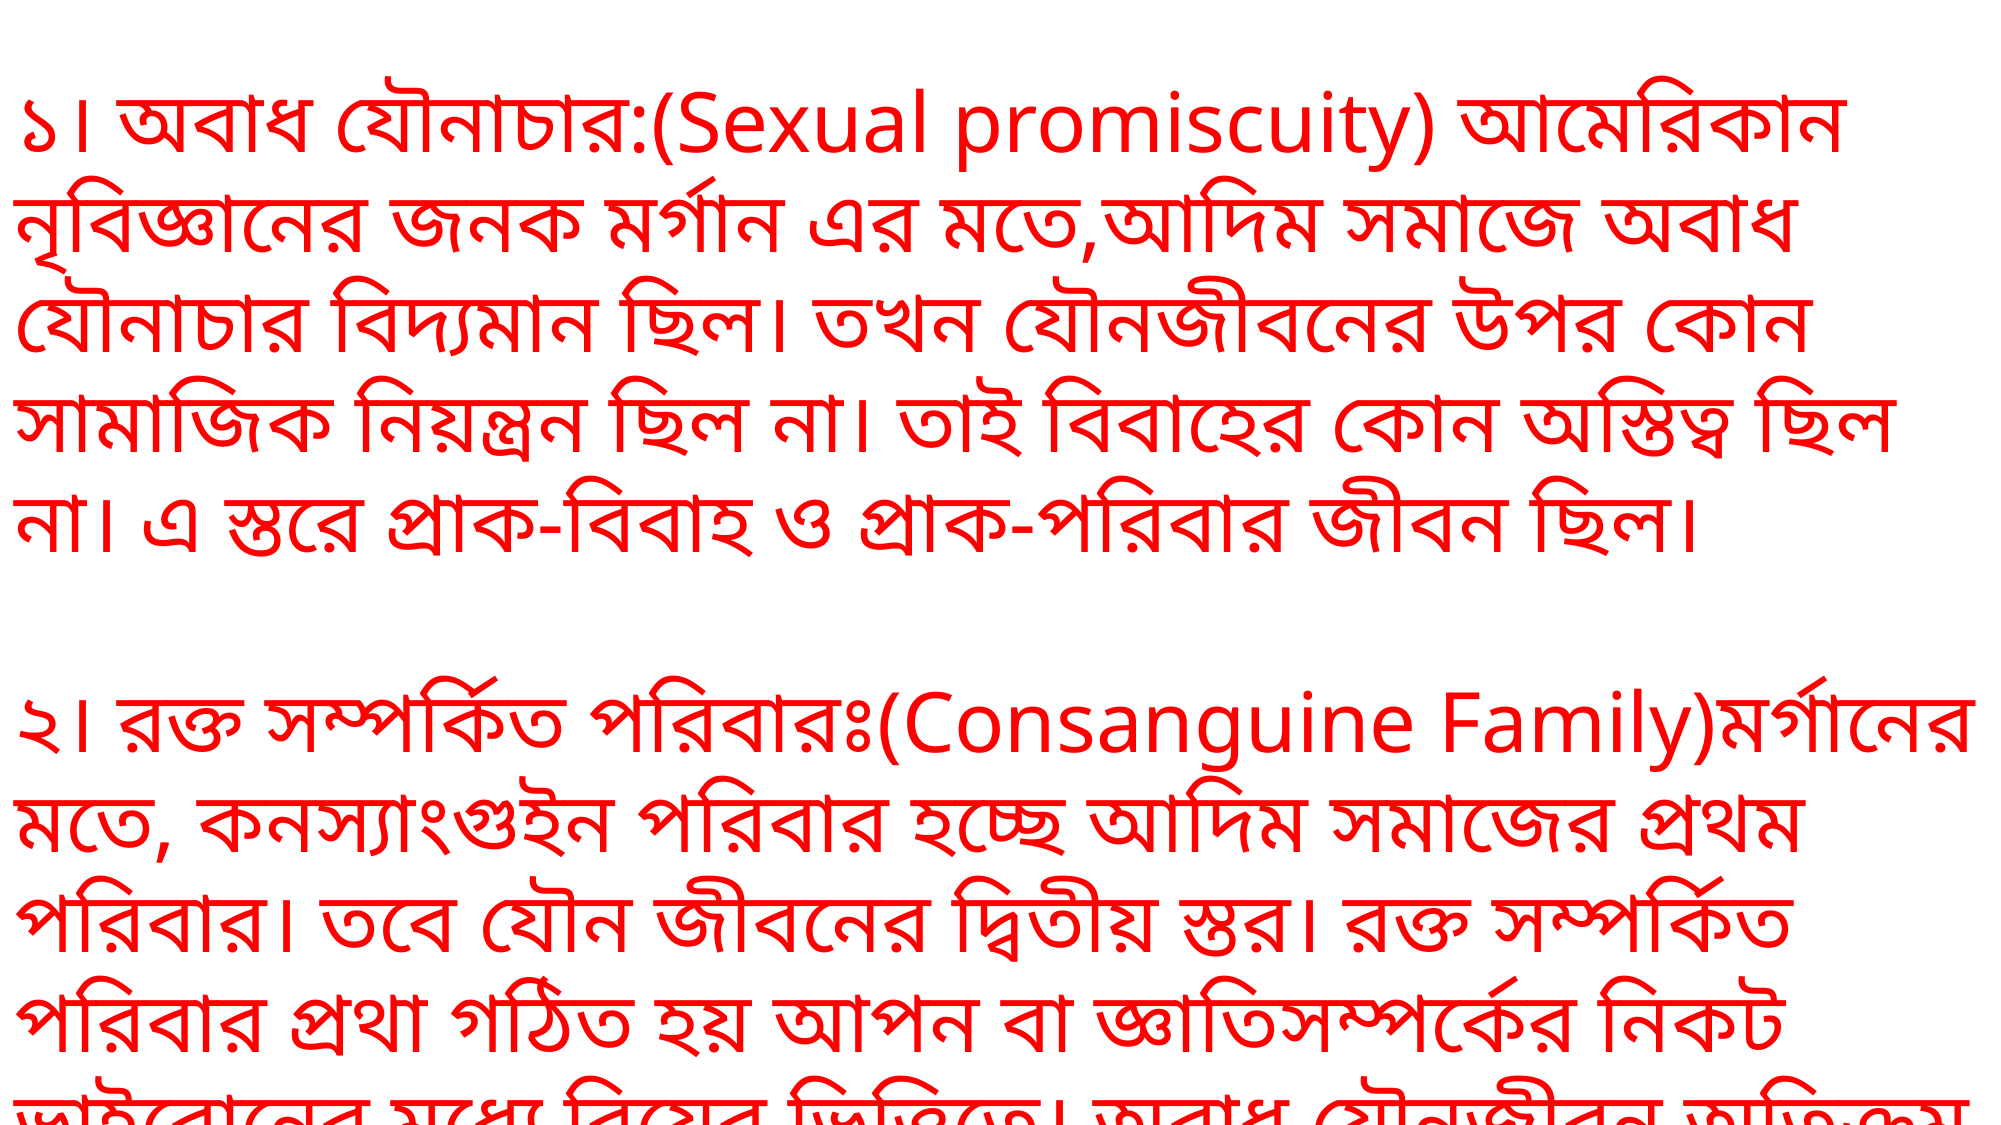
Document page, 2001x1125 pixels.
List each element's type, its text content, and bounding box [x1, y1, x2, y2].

text_box ১। অবাধ যৌনাচার:(Sexual promiscuity) আমেরিকান নৃবিজ্ঞানের জনক মর্গান এর মতে,আদিম সমাজে অবাধ যৌনাচার বিদ্যমান ছিল। তখন যৌনজীবনের উপর কোন সামাজিক নিয়ন্ত্রন ছিল না। তাই বিবাহের কোন অস্তিত্ব ছিল না। এ স্তরে প্রাক-বিবাহ ও প্রাক-পরিবার জীবন ছিল। ২। রক্ত সম্পর্কিত পরিবারঃ(Consanguine Family)মর্গানের মতে, কনস্যাংগুইন পরিবার হচ্ছে আদিম সমাজের প্রথম পরিবার। তবে যৌন জীবনের দ্বিতীয় স্তর। রক্ত সম্পর্কিত পরিবার প্রথা গঠিত হয় আপন বা জ্ঞাতিসম্পর্কের নিকট ভাইবোনের মধ্যে বিয়ের ভিত্তিতে। অবাধ যৌনজীবন অতিক্রম করে রক্ত সম্পর্কিত পরিবারের সূত্রপাত হয়। [0, 62, 2000, 1125]
